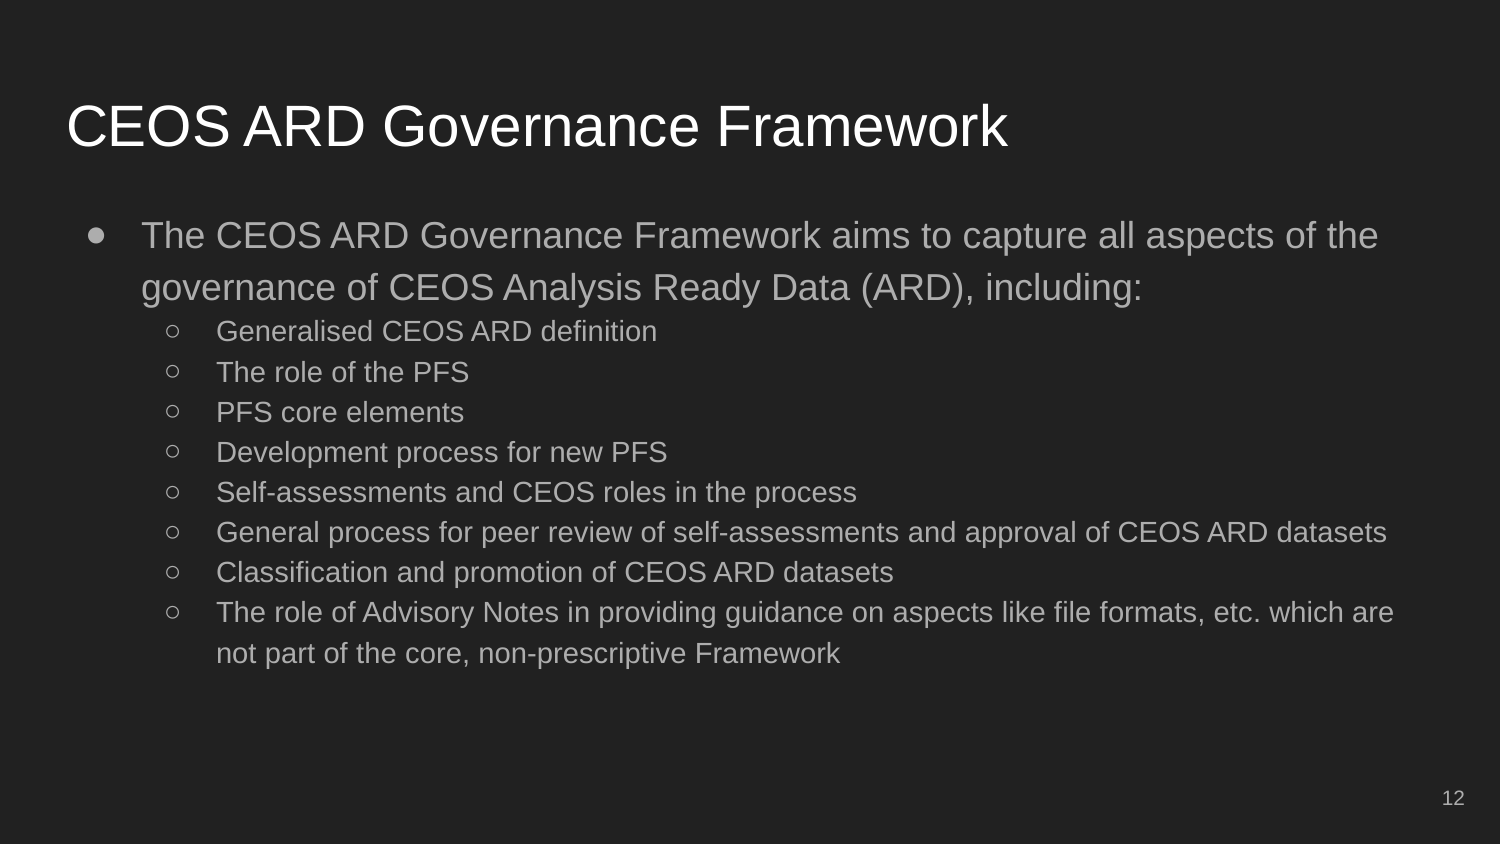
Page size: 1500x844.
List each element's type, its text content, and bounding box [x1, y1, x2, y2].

title CEOS ARD Governance Framework [51, 72, 1449, 167]
list The CEOS ARD Governance Framework aims to capture all aspects of the governance of CEOS Analysis Ready Data (ARD), including: Generalised CEOS ARD definition The role of the PFS PFS core elements Development process for new PFS Self-assessments and CEOS roles in the process General process for peer review of self-assessments and approval of CEOS ARD datasets Classification and promotion of CEOS ARD datasets The role of Advisory Notes in providing guidance on aspects like file formats, etc. which are not part of the core, non-prescriptive Framework [51, 189, 1449, 750]
slide_number ‹#› [1389, 764, 1480, 830]
